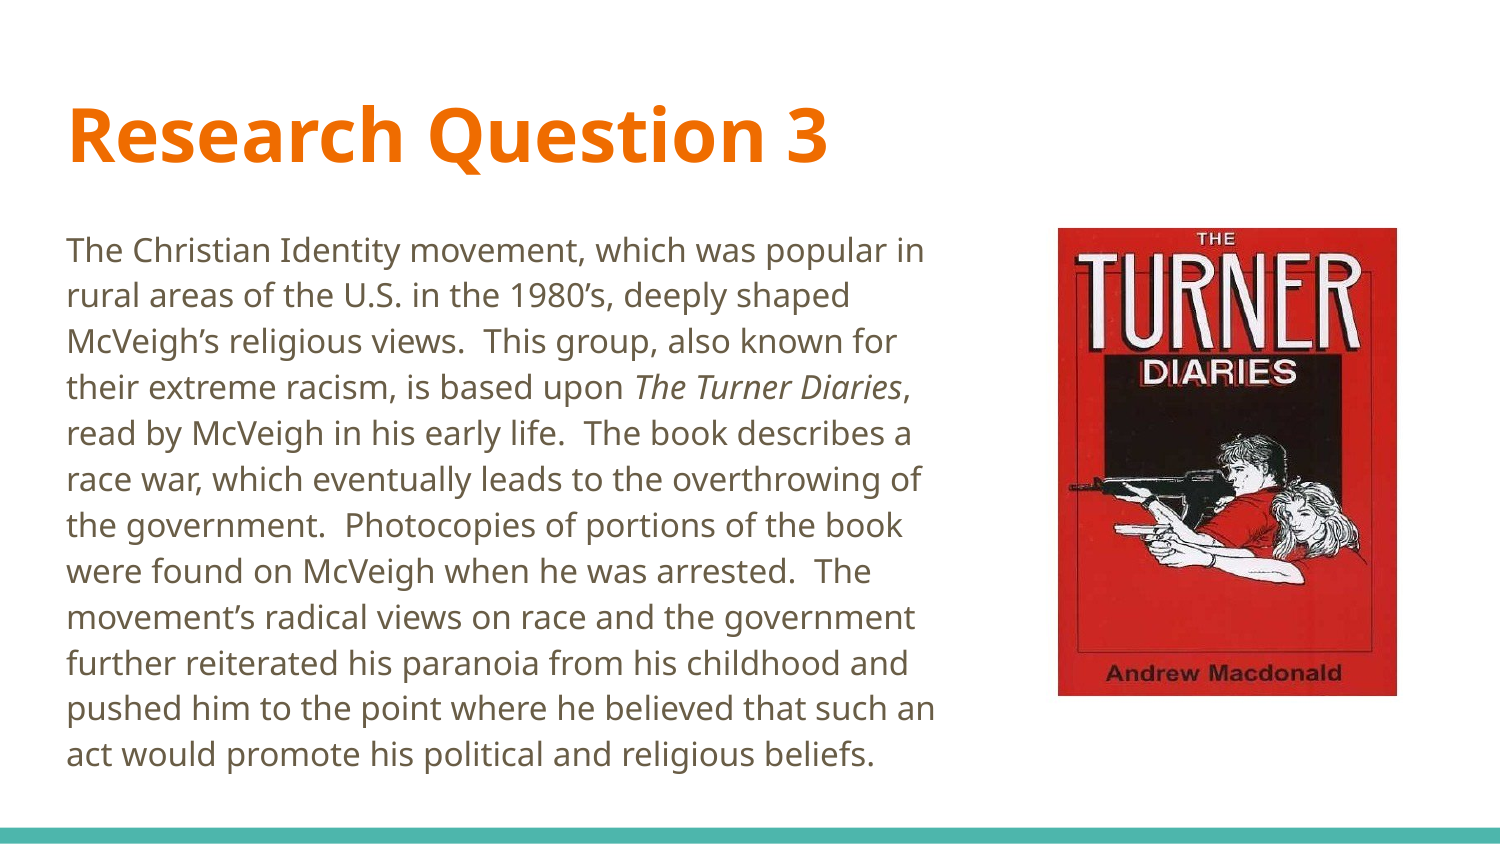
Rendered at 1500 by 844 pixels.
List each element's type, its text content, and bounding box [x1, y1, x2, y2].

picture [980, 213, 1476, 709]
title Research Question 3 [51, 72, 1449, 189]
list The Christian Identity movement, which was popular in rural areas of the U.S. in the 1980’s, deeply shaped McVeigh’s religious views. This group, also known for their extreme racism, is based upon The Turner Diaries, read by McVeigh in his early life. The book describes a race war, which eventually leads to the overthrowing of the government. Photocopies of portions of the book were found on McVeigh when he was arrested. The movement’s radical views on race and the government further reiterated his paranoia from his childhood and pushed him to the point where he believed that such an act would promote his political and religious beliefs. [51, 207, 956, 750]
